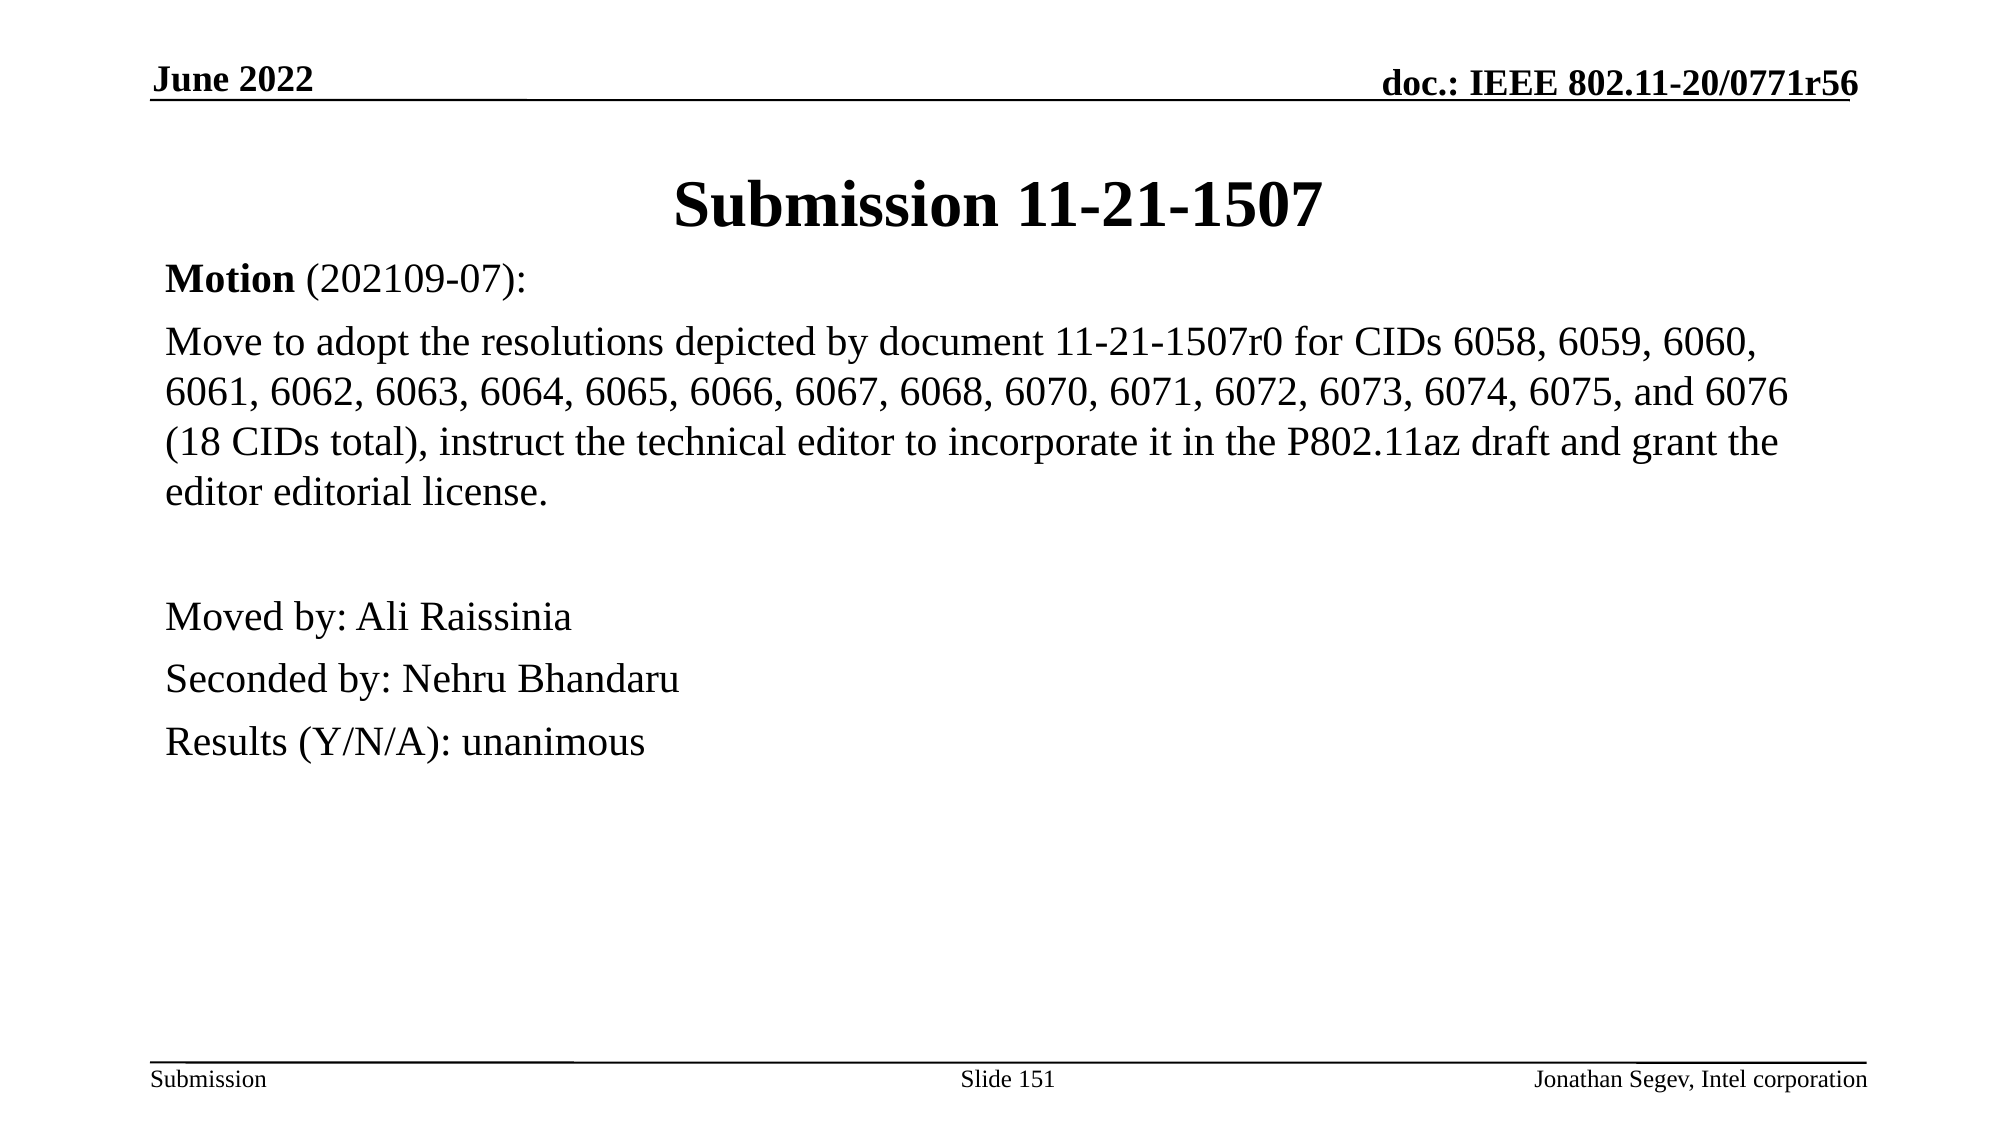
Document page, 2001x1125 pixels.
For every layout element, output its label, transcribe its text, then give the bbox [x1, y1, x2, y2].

list Motion (202109-07): Move to adopt the resolutions depicted by document 11-21-1507r0 for CIDs 6058, 6059, 6060, 6061, 6062, 6063, 6064, 6065, 6066, 6067, 6068, 6070, 6071, 6072, 6073, 6074, 6075, and 6076 (18 CIDs total), instruct the technical editor to incorporate it in the P802.11az draft and grant the editor editorial license. Moved by: Ali Raissinia Seconded by: Nehru Bhandaru Results (Y/N/A): unanimous [149, 243, 1850, 1000]
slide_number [152, 54, 563, 100]
footer Jonathan Segev, Intel corporation [1171, 1061, 1869, 1093]
slide_number Slide 151 [950, 1061, 1067, 1123]
title Submission 11-21-1507 [149, 112, 1850, 243]
